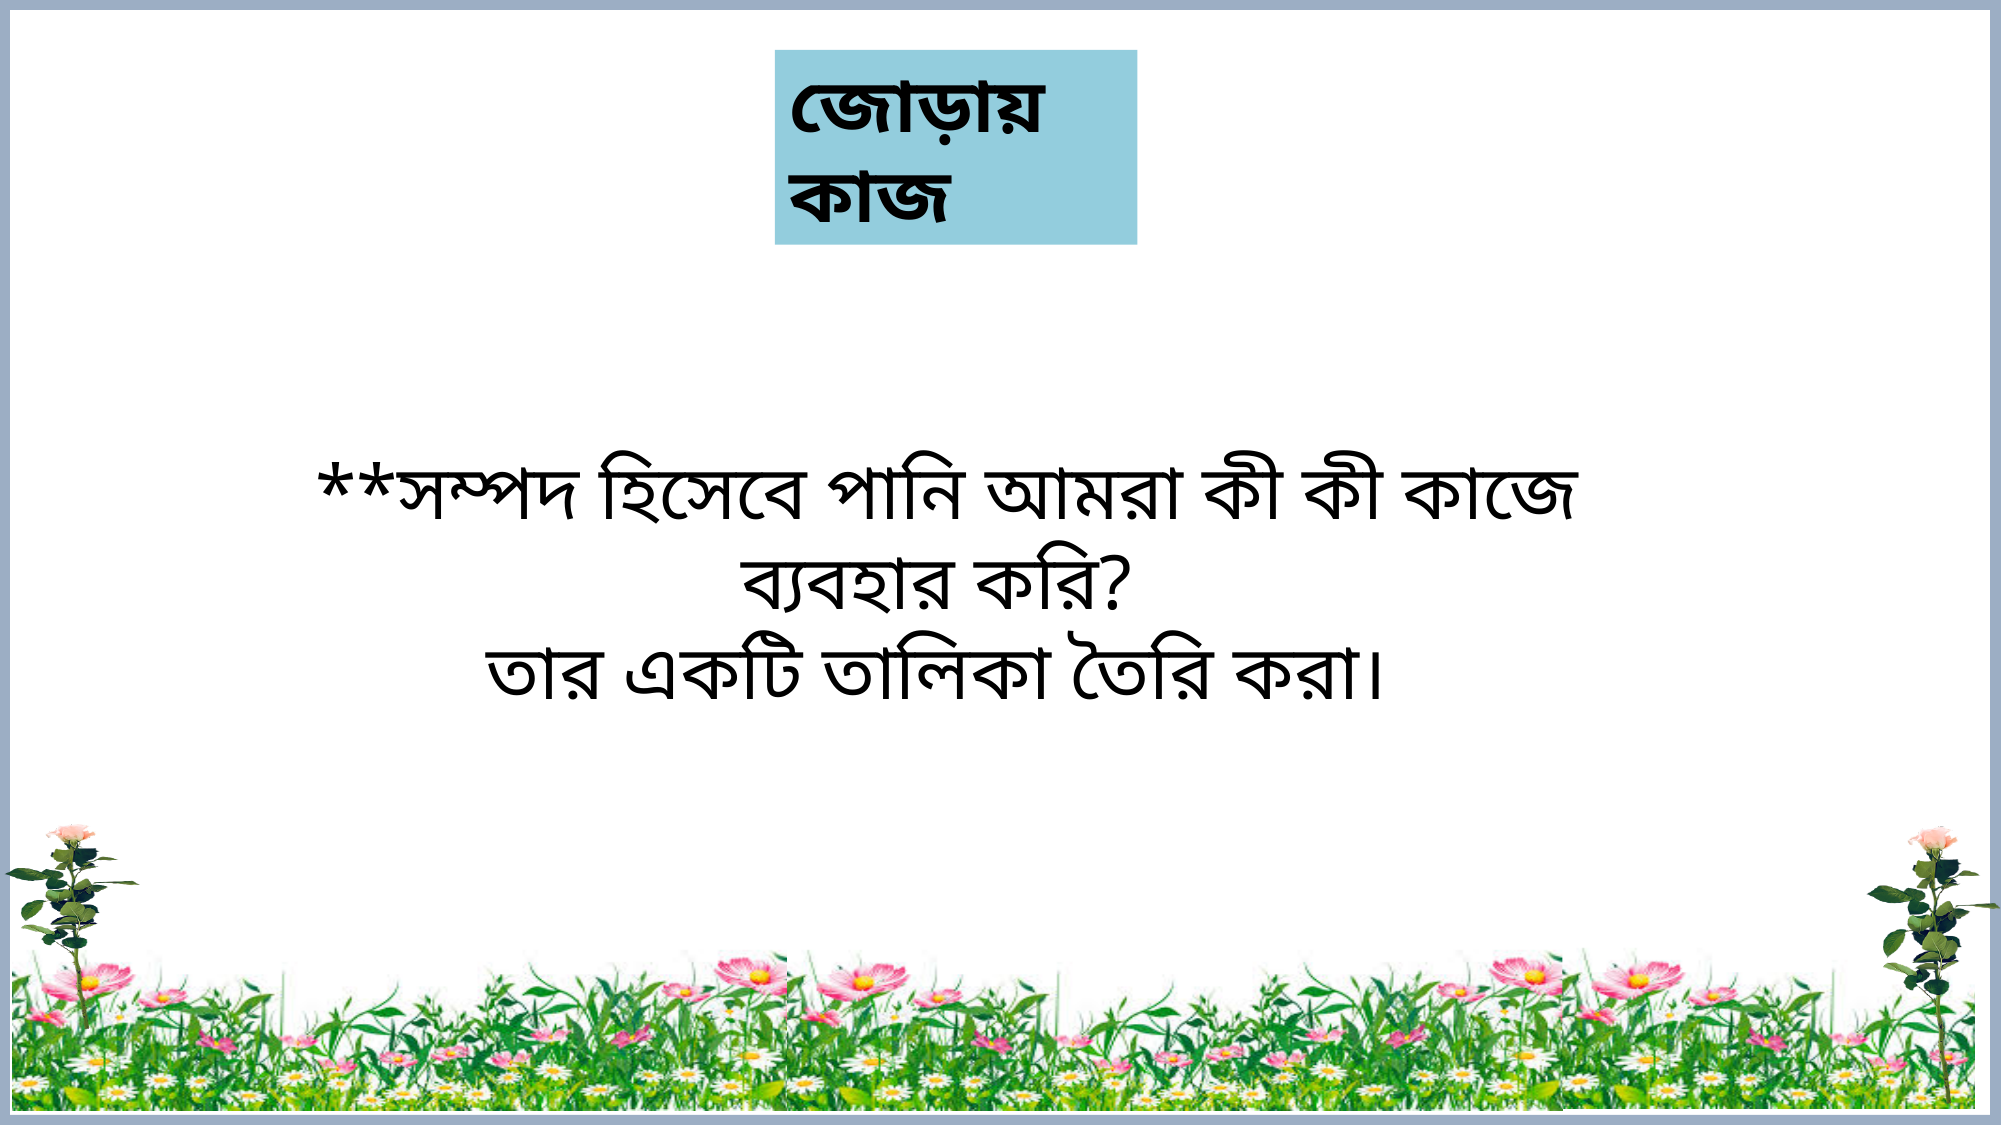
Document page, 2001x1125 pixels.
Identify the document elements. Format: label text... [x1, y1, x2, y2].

text_box **সম্পদ হিসেবে পানি আমরা কী কী কাজে ব্যবহার করি? তার একটি তালিকা তৈরি করা। [187, 437, 1707, 723]
text_box জোড়ায় কাজ [774, 49, 1138, 245]
picture [0, 816, 2001, 1111]
